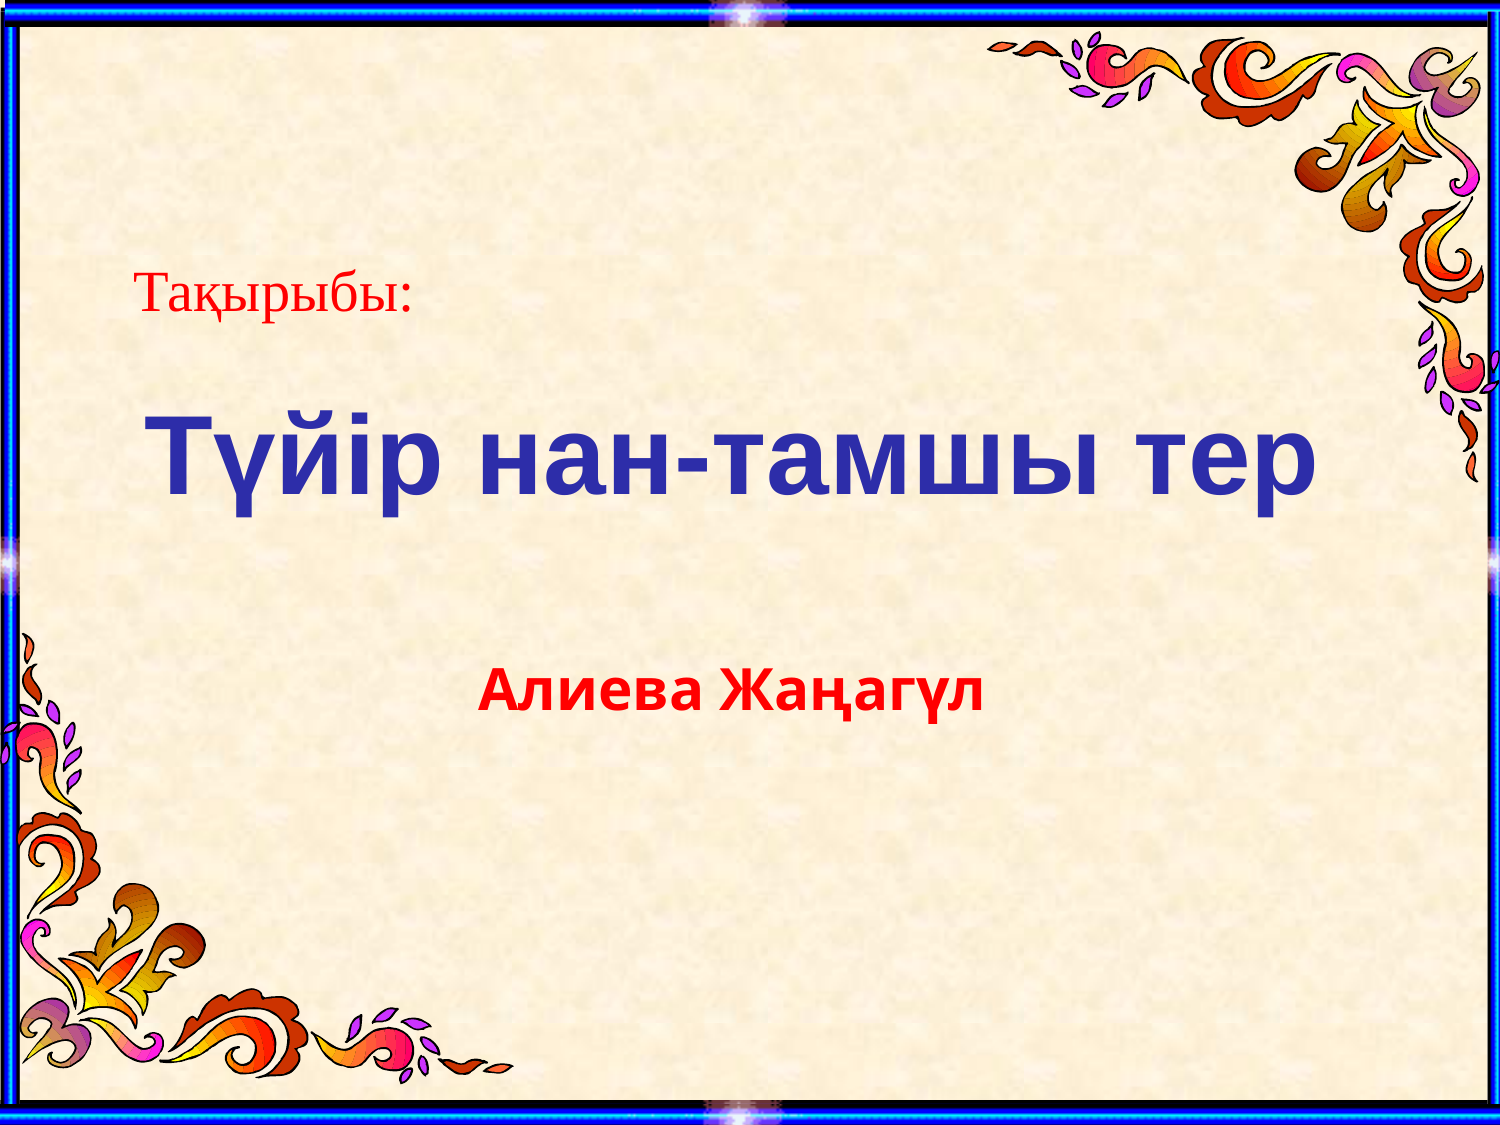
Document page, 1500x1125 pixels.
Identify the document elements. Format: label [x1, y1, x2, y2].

text_box [0, 0, 1500, 1125]
picture [985, 30, 1500, 483]
picture [0, 632, 515, 1085]
